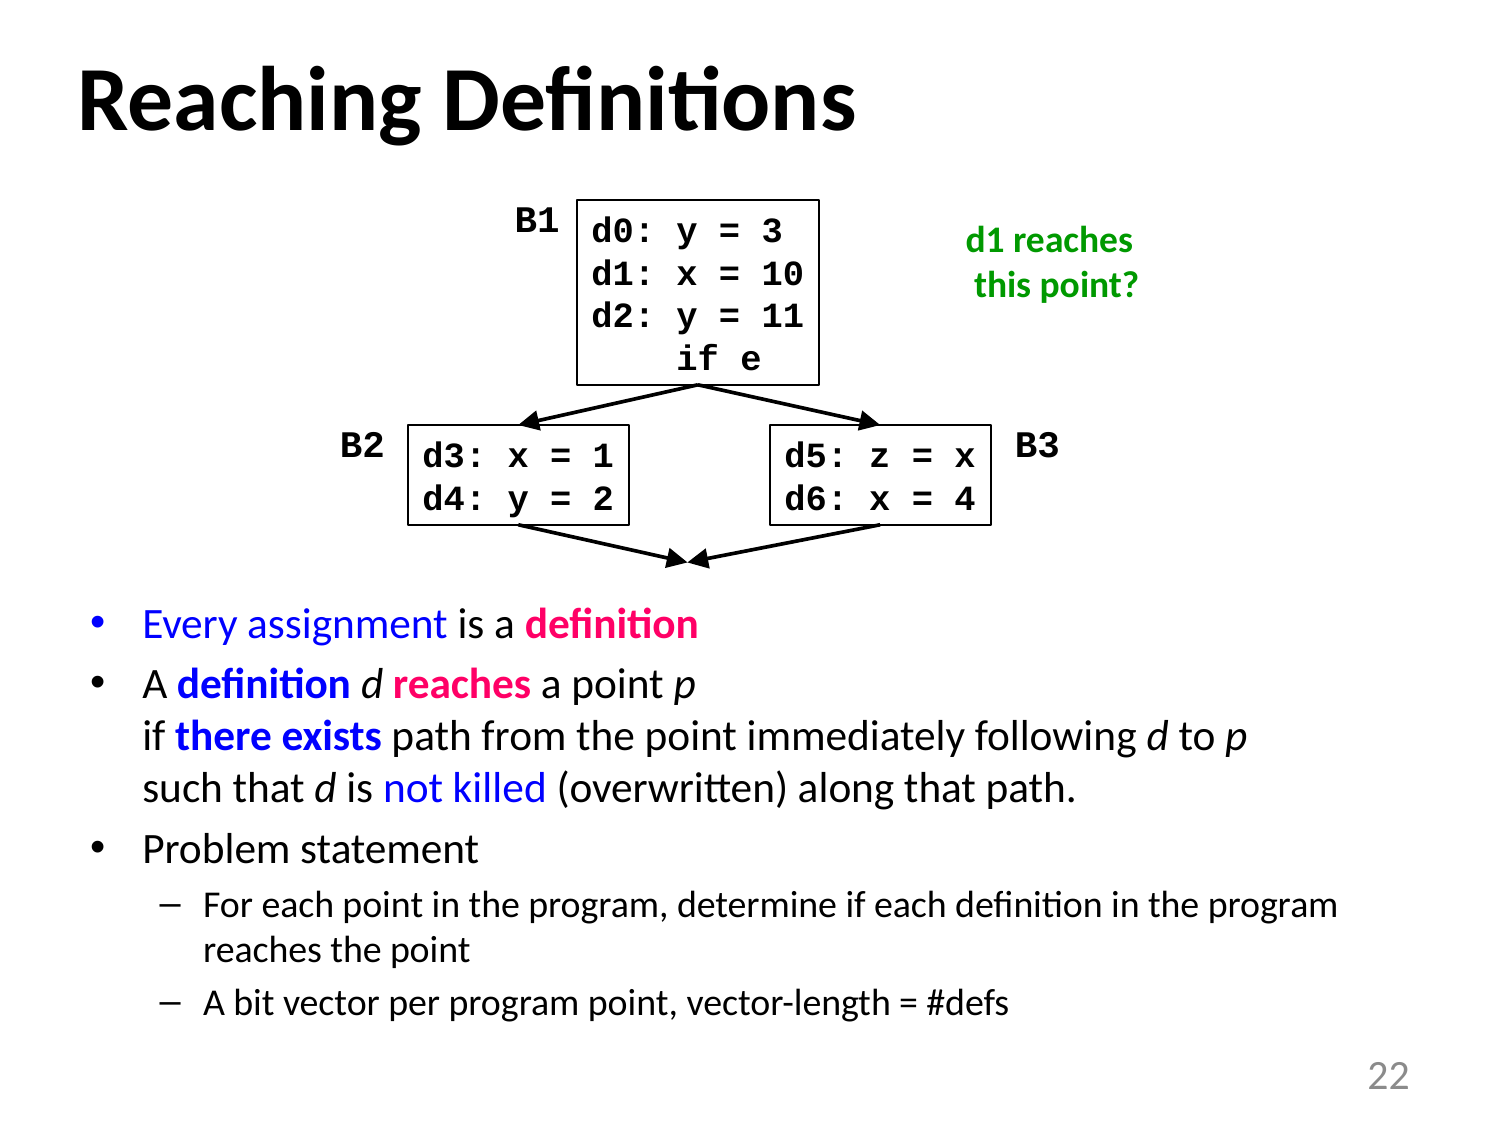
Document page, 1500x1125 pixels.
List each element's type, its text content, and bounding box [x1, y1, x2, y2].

title Reaching Definitions [62, 0, 1413, 188]
text_box B2 [325, 412, 400, 473]
text_box B3 [1000, 412, 1075, 473]
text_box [765, 501, 803, 641]
text_box d1 reaches this point? [950, 207, 1155, 312]
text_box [584, 500, 622, 630]
text_box d5: z = x d6: x = 4 [807, 424, 991, 525]
text_box B1 [499, 187, 575, 248]
list Every assignment is a definition A definition d reaches a point p if there exists path from the point immediately following d to p such that d is not killed (overwritten) along that path. Problem statement For each point in the program, determine if each definition in the program reaches the point A bit vector per program point, vector-length = #defs [75, 587, 1425, 1038]
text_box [769, 314, 809, 498]
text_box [588, 315, 628, 496]
text_box d3: x = 1 d4: y = 2 [407, 424, 583, 525]
slide_number 22 [1074, 1042, 1425, 1103]
text_box d0: y = 3 d1: x = 10 d2: y = 11 if e [576, 199, 819, 385]
